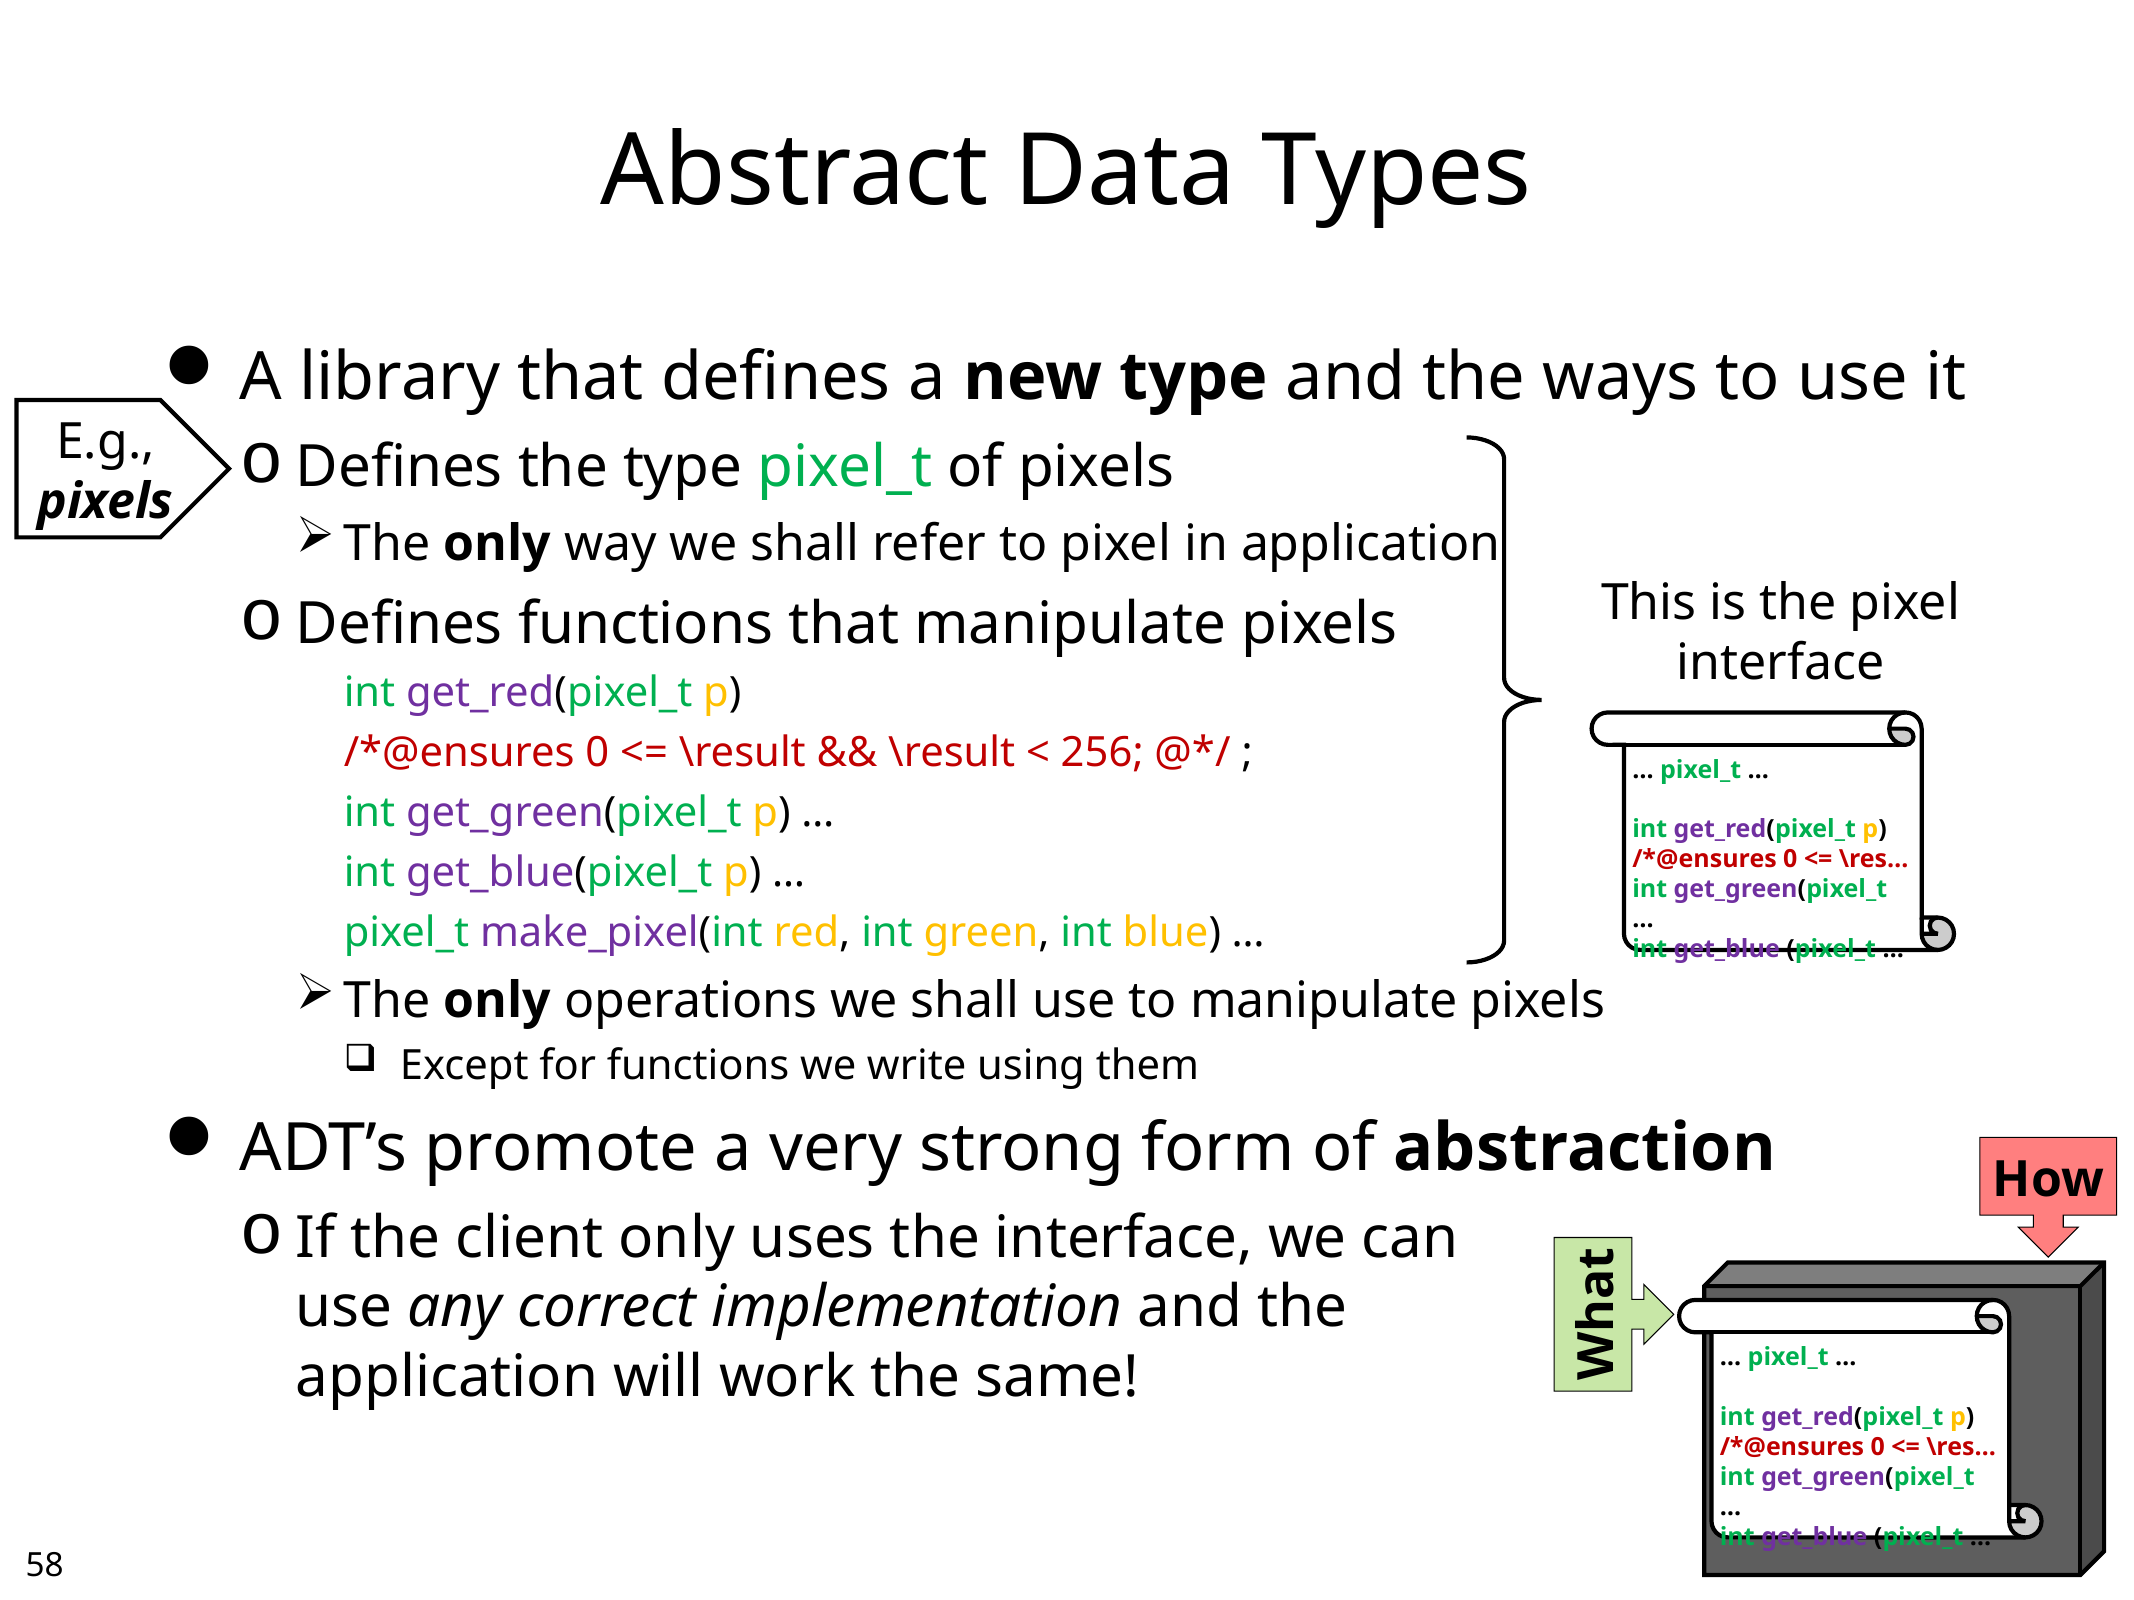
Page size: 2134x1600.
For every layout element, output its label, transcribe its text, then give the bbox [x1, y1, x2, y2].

text_box … pixel_t … int get_red(pixel_t p) /*@ensures 0 <= \res… int get_green(pixel_t … int get_blue (pixel_t … [1679, 1299, 2042, 1538]
text_box [1704, 1262, 2105, 1575]
text_box … pixel_t … int get_red(pixel_t p) /*@ensures 0 <= \res… int get_green(pixel_t … int get_blue (pixel_t … [1591, 712, 1955, 950]
text_box [1466, 437, 1542, 963]
list A library that defines a new type and the ways to use it Defines the type pixel_t of pixels The only way we shall refer to pixel in application Defines functions that manipulate pixels int get_red(pixel_t p) /*@ensures 0 <= \result && \result < 256; @*/ ; int get_green(pixel_t p) … int get_blue(pixel_t p) … pixel_t make_pixel(int red, int green, int blue) … The only operations we shall use to manipulate pixels Except for functions we write using them ADT’s promote a very strong form of abstraction If the client only uses the interface, we can use any correct implementation and the application will work the same! [155, 324, 1978, 1457]
text_box E.g., pixels [16, 399, 230, 538]
text_box How [1979, 1137, 2117, 1258]
text_box What [1554, 1237, 1674, 1392]
title Abstract Data Types [155, 41, 1978, 289]
text_box This is the pixel interface [1586, 562, 1976, 698]
slide_number 57 [16, 1533, 74, 1588]
text_box [1978, 1263, 2103, 1286]
